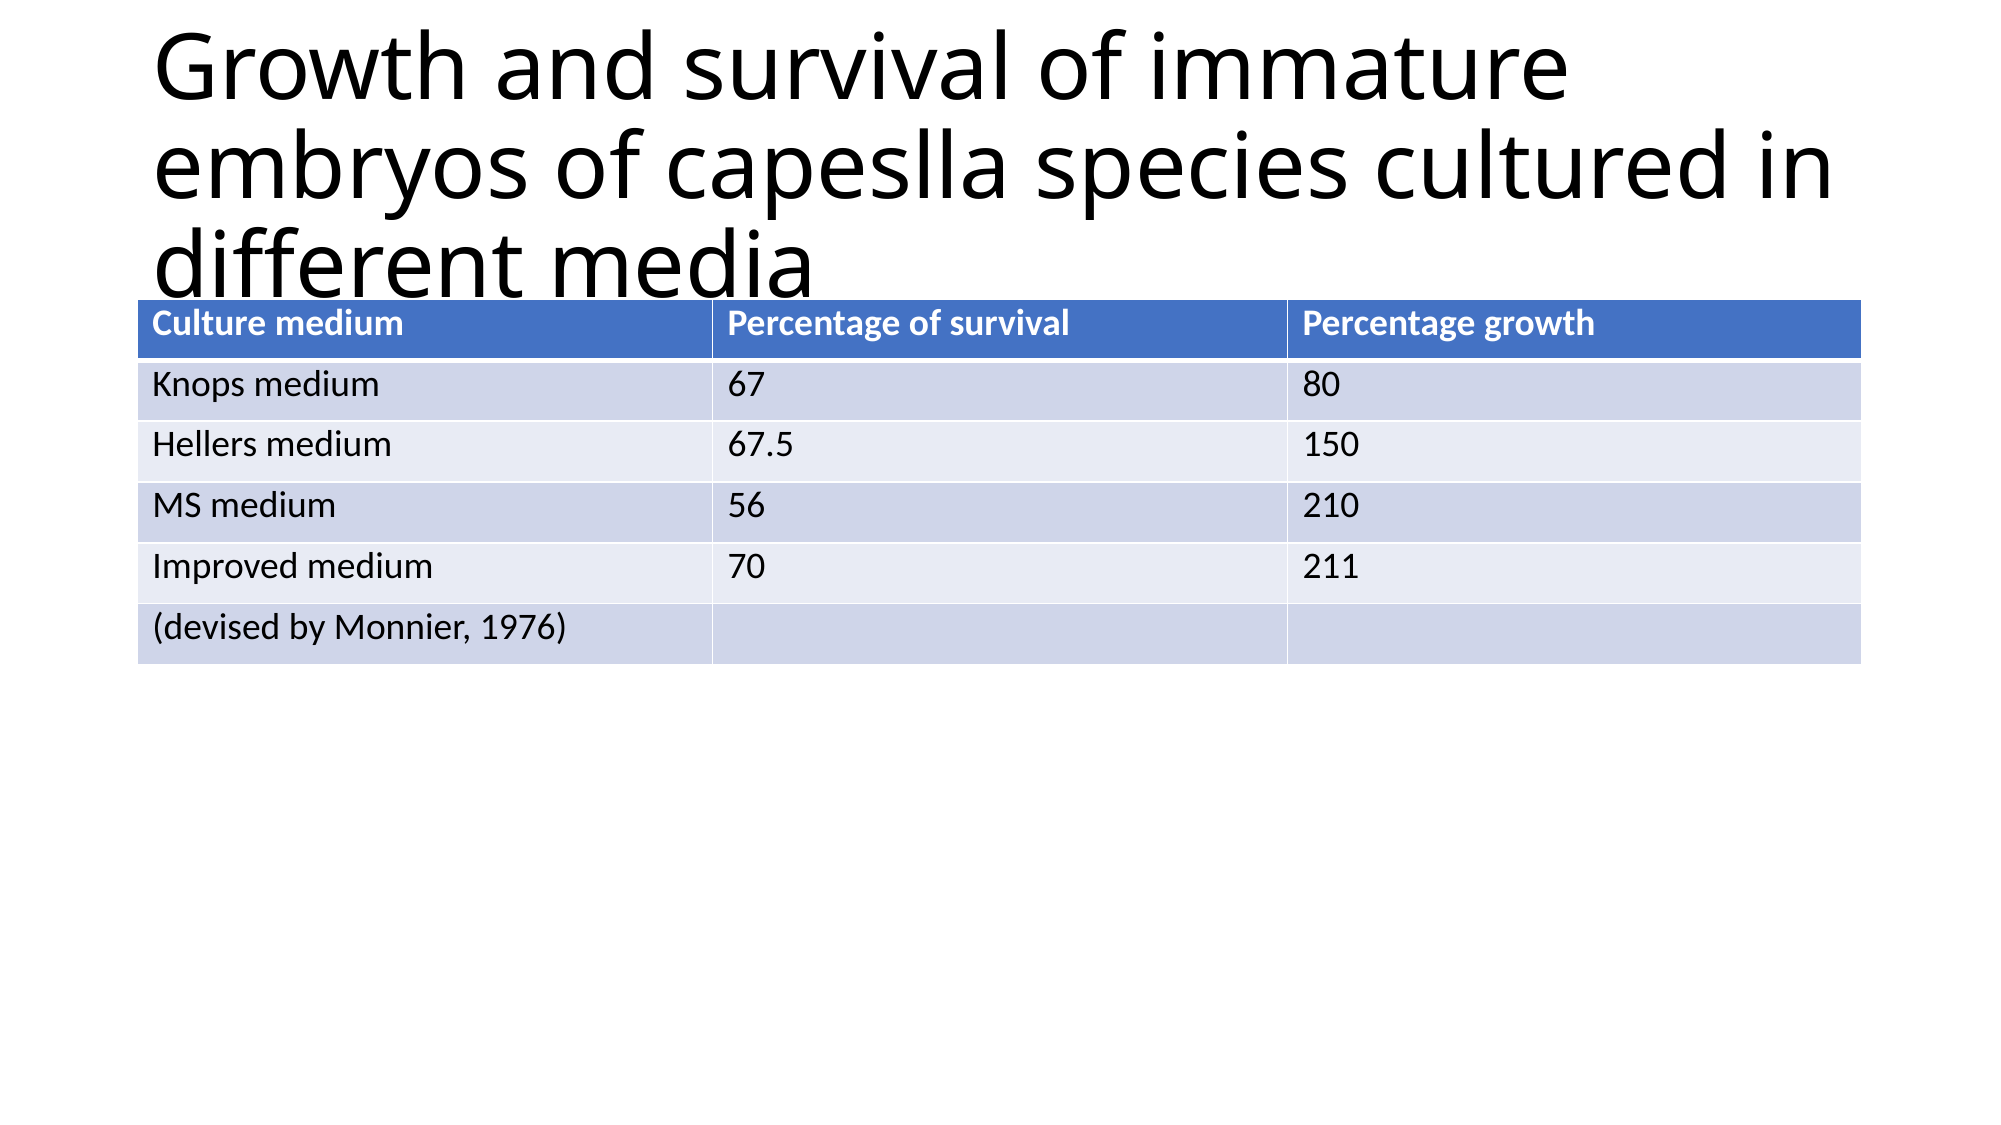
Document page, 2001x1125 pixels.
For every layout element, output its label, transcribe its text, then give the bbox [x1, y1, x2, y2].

table_cell 70 [713, 544, 1287, 603]
table_cell 67.5 [713, 422, 1287, 481]
table_header Culture medium [138, 300, 712, 358]
table_header Percentage of survival [713, 300, 1287, 358]
title Growth and survival of immature embryos of capeslla species cultured in different media [137, 59, 1863, 278]
table_cell MS medium [138, 483, 712, 542]
table_cell Improved medium [138, 544, 712, 603]
table_cell Hellers medium [138, 422, 712, 481]
table_cell Knops medium [138, 363, 712, 420]
table_cell [713, 604, 1287, 664]
table_cell (devised by Monnier, 1976) [138, 604, 712, 664]
table_cell 150 [1288, 422, 1861, 481]
table_cell 67 [713, 363, 1287, 420]
table_cell [1288, 604, 1861, 664]
table_cell 80 [1288, 363, 1861, 420]
table_cell 56 [713, 483, 1287, 542]
table_header Percentage growth [1288, 300, 1861, 358]
table_cell 211 [1288, 544, 1861, 603]
table_cell 210 [1288, 483, 1861, 542]
